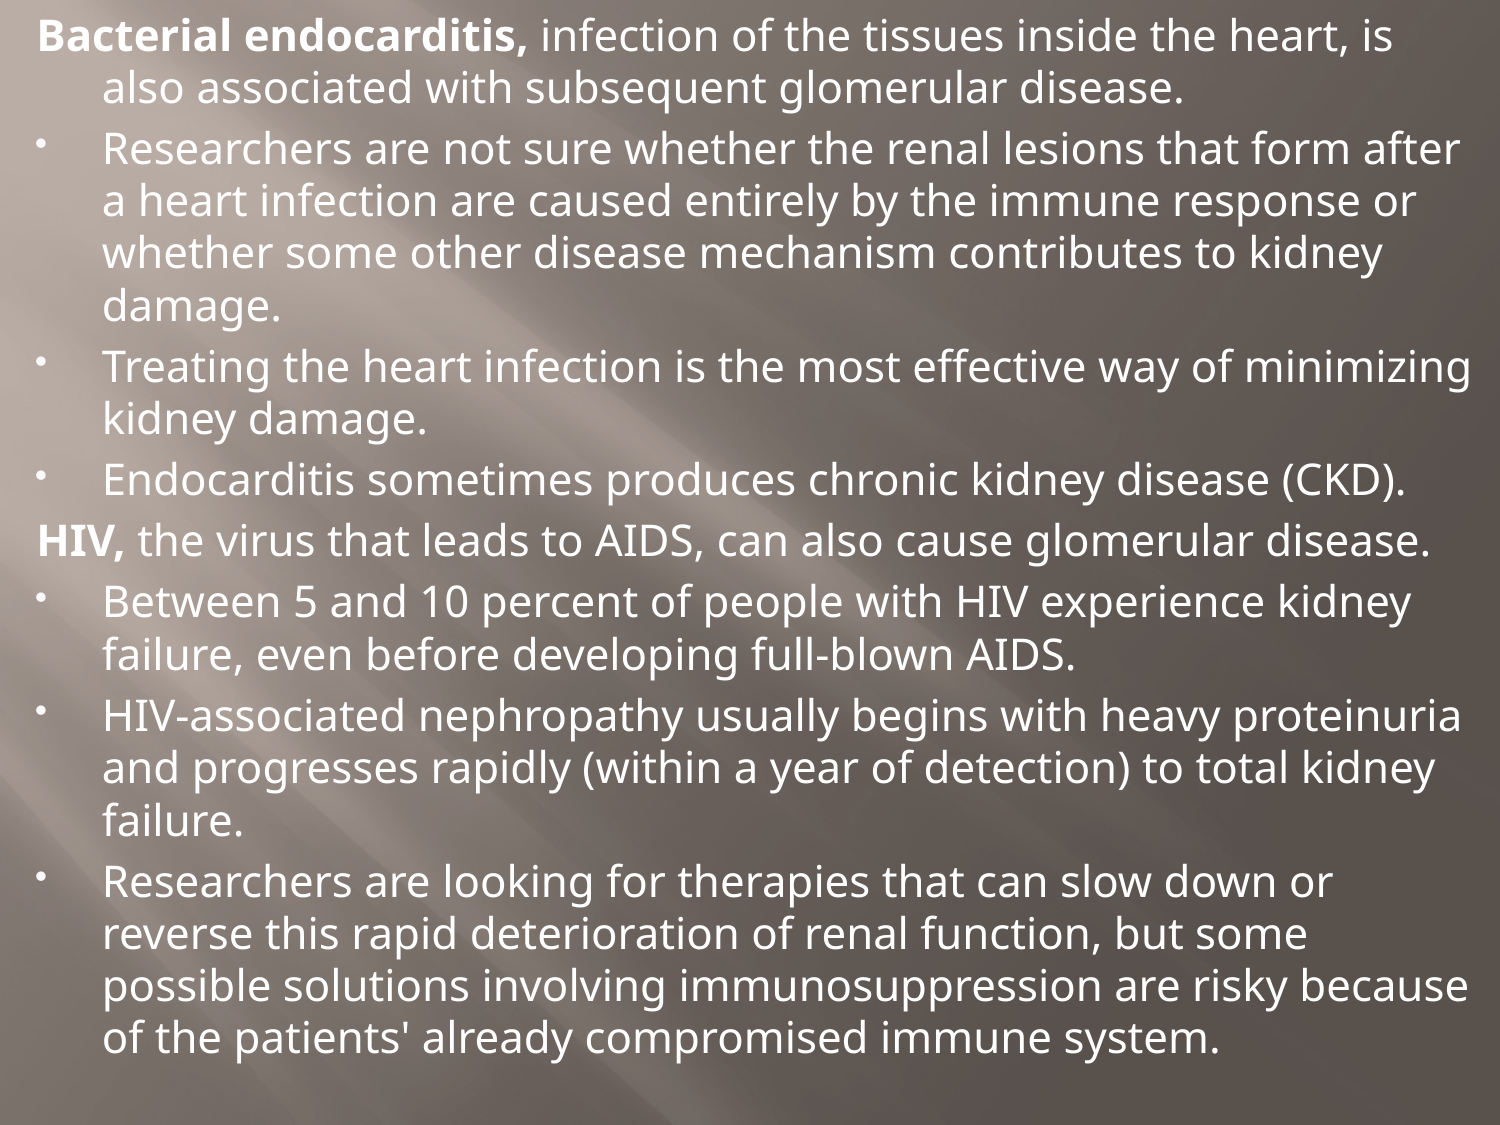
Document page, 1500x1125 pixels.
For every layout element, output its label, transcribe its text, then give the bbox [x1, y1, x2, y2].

list Bacterial endocarditis, infection of the tissues inside the heart, is also associated with subsequent glomerular disease. Researchers are not sure whether the renal lesions that form after a heart infection are caused entirely by the immune response or whether some other disease mechanism contributes to kidney damage. Treating the heart infection is the most effective way of minimizing kidney damage. Endocarditis sometimes produces chronic kidney disease (CKD). HIV, the virus that leads to AIDS, can also cause glomerular disease. Between 5 and 10 percent of people with HIV experience kidney failure, even before developing full-blown AIDS. HIV-associated nephropathy usually begins with heavy proteinuria and progresses rapidly (within a year of detection) to total kidney failure. Researchers are looking for therapies that can slow down or reverse this rapid deterioration of renal function, but some possible solutions involving immunosuppression are risky because of the patients' already compromised immune system. [0, 0, 1500, 1090]
